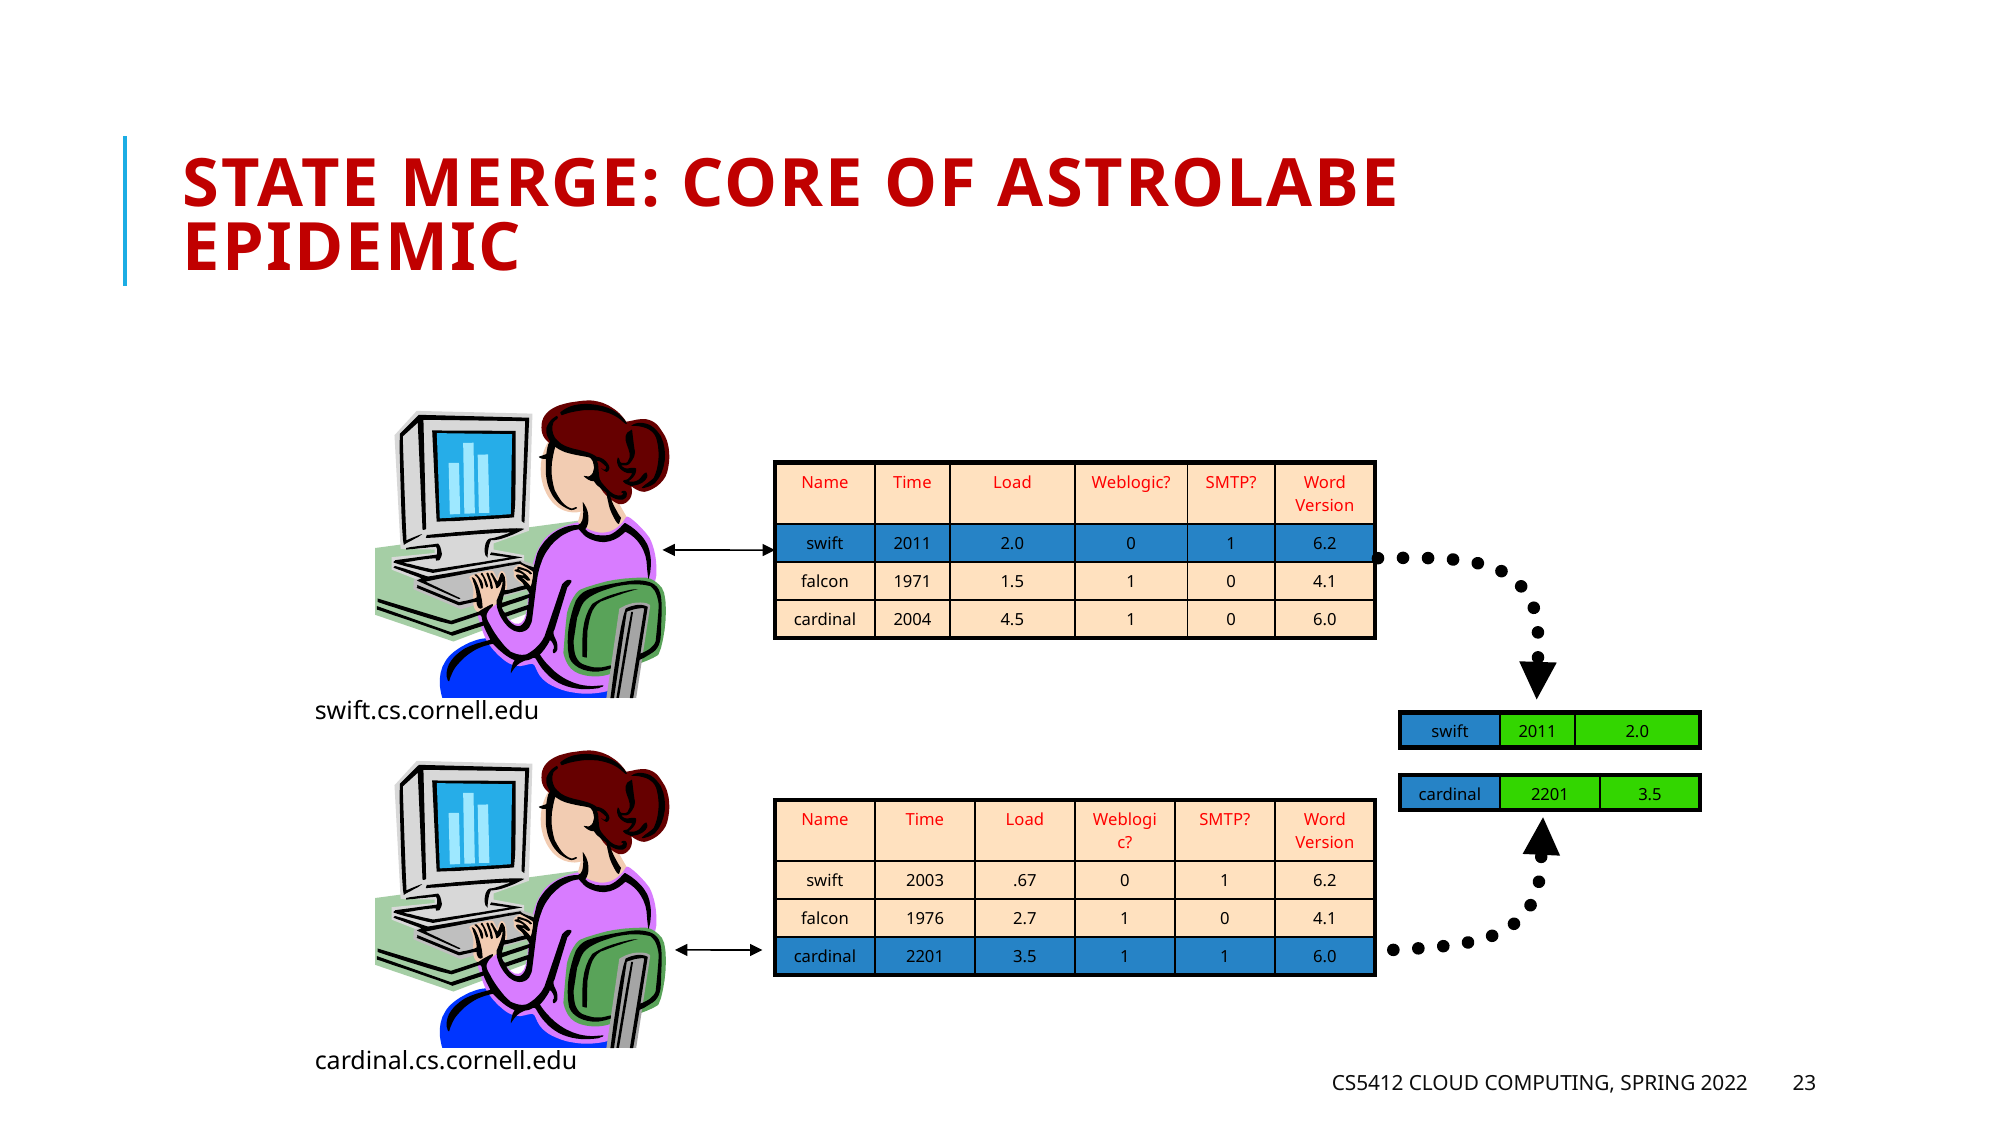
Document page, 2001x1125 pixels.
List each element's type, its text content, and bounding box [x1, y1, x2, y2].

table_header Time [876, 465, 949, 523]
table_header 2201 [1501, 777, 1599, 808]
table_header Weblogic? [1076, 465, 1187, 523]
text_box cardinal.cs.cornell.edu [299, 1037, 675, 1083]
table_cell 1 [1176, 862, 1274, 898]
title State Merge: Core of Astrolabe epidemic [168, 96, 1763, 342]
table_header 3.5 [1601, 777, 1698, 808]
table_cell 3.5 [976, 938, 1074, 973]
table_header Word Version [1276, 465, 1373, 523]
table_cell falcon [777, 563, 874, 599]
table_header 2.0 [1576, 715, 1698, 745]
table_cell 1 [1076, 563, 1187, 599]
table_cell 4.1 [1276, 563, 1373, 599]
table_cell 6.0 [1276, 601, 1373, 636]
table_cell 1976 [876, 900, 974, 936]
text_box [676, 543, 775, 557]
table_cell 0 [1076, 525, 1187, 561]
text_box [1377, 557, 1544, 700]
table_cell 4.5 [951, 601, 1074, 636]
table_cell 4.1 [1276, 900, 1373, 936]
table_cell 0 [1188, 601, 1274, 636]
text_box [1393, 817, 1549, 950]
table_cell swift [777, 525, 874, 561]
table_header SMTP? [1176, 802, 1274, 860]
table_header Name [777, 802, 874, 860]
table_header Time [876, 802, 974, 860]
table_header 2011 [1501, 715, 1574, 745]
table_cell 1 [1076, 938, 1174, 973]
table_header Load [976, 802, 1074, 860]
table_cell 2003 [876, 862, 974, 898]
table_cell 1.5 [951, 563, 1074, 599]
table_cell 6.2 [1276, 862, 1373, 898]
table_cell 1 [1076, 900, 1174, 936]
table_header Name [777, 465, 874, 523]
table_header Word Version [1276, 802, 1373, 860]
table_cell 0 [1076, 862, 1174, 898]
table_header Load [951, 465, 1074, 523]
table_cell 2.0 [951, 525, 1074, 561]
table_cell 6.2 [1276, 525, 1373, 561]
table_cell 1 [1176, 938, 1274, 973]
text_box swift.cs.cornell.edu [299, 687, 675, 733]
text_box [676, 943, 763, 957]
table_cell 2004 [876, 601, 949, 636]
slide_number 23 [1777, 1061, 1938, 1107]
table_cell 1971 [876, 563, 949, 599]
table_cell 6.0 [1276, 938, 1373, 973]
table_cell swift [777, 862, 874, 898]
table_header SMTP? [1188, 465, 1274, 523]
footer CS5412 Cloud Computing, Spring 2022 [794, 1061, 1763, 1107]
table_cell 2201 [876, 938, 974, 973]
table_cell cardinal [777, 938, 874, 973]
table_cell 0 [1176, 900, 1274, 936]
table_cell .67 [976, 862, 1074, 898]
table_cell cardinal [777, 601, 874, 636]
picture [374, 399, 670, 701]
table_cell falcon [777, 900, 874, 936]
table_cell 1 [1076, 601, 1187, 636]
table_header Weblogic? [1076, 802, 1174, 860]
table_cell 1 [1188, 525, 1274, 561]
table_header cardinal [1402, 777, 1499, 808]
table_cell 2011 [876, 525, 949, 561]
table_header swift [1402, 715, 1499, 745]
table_cell 2.7 [976, 900, 1074, 936]
table_cell 0 [1188, 563, 1274, 599]
picture [374, 749, 670, 1051]
